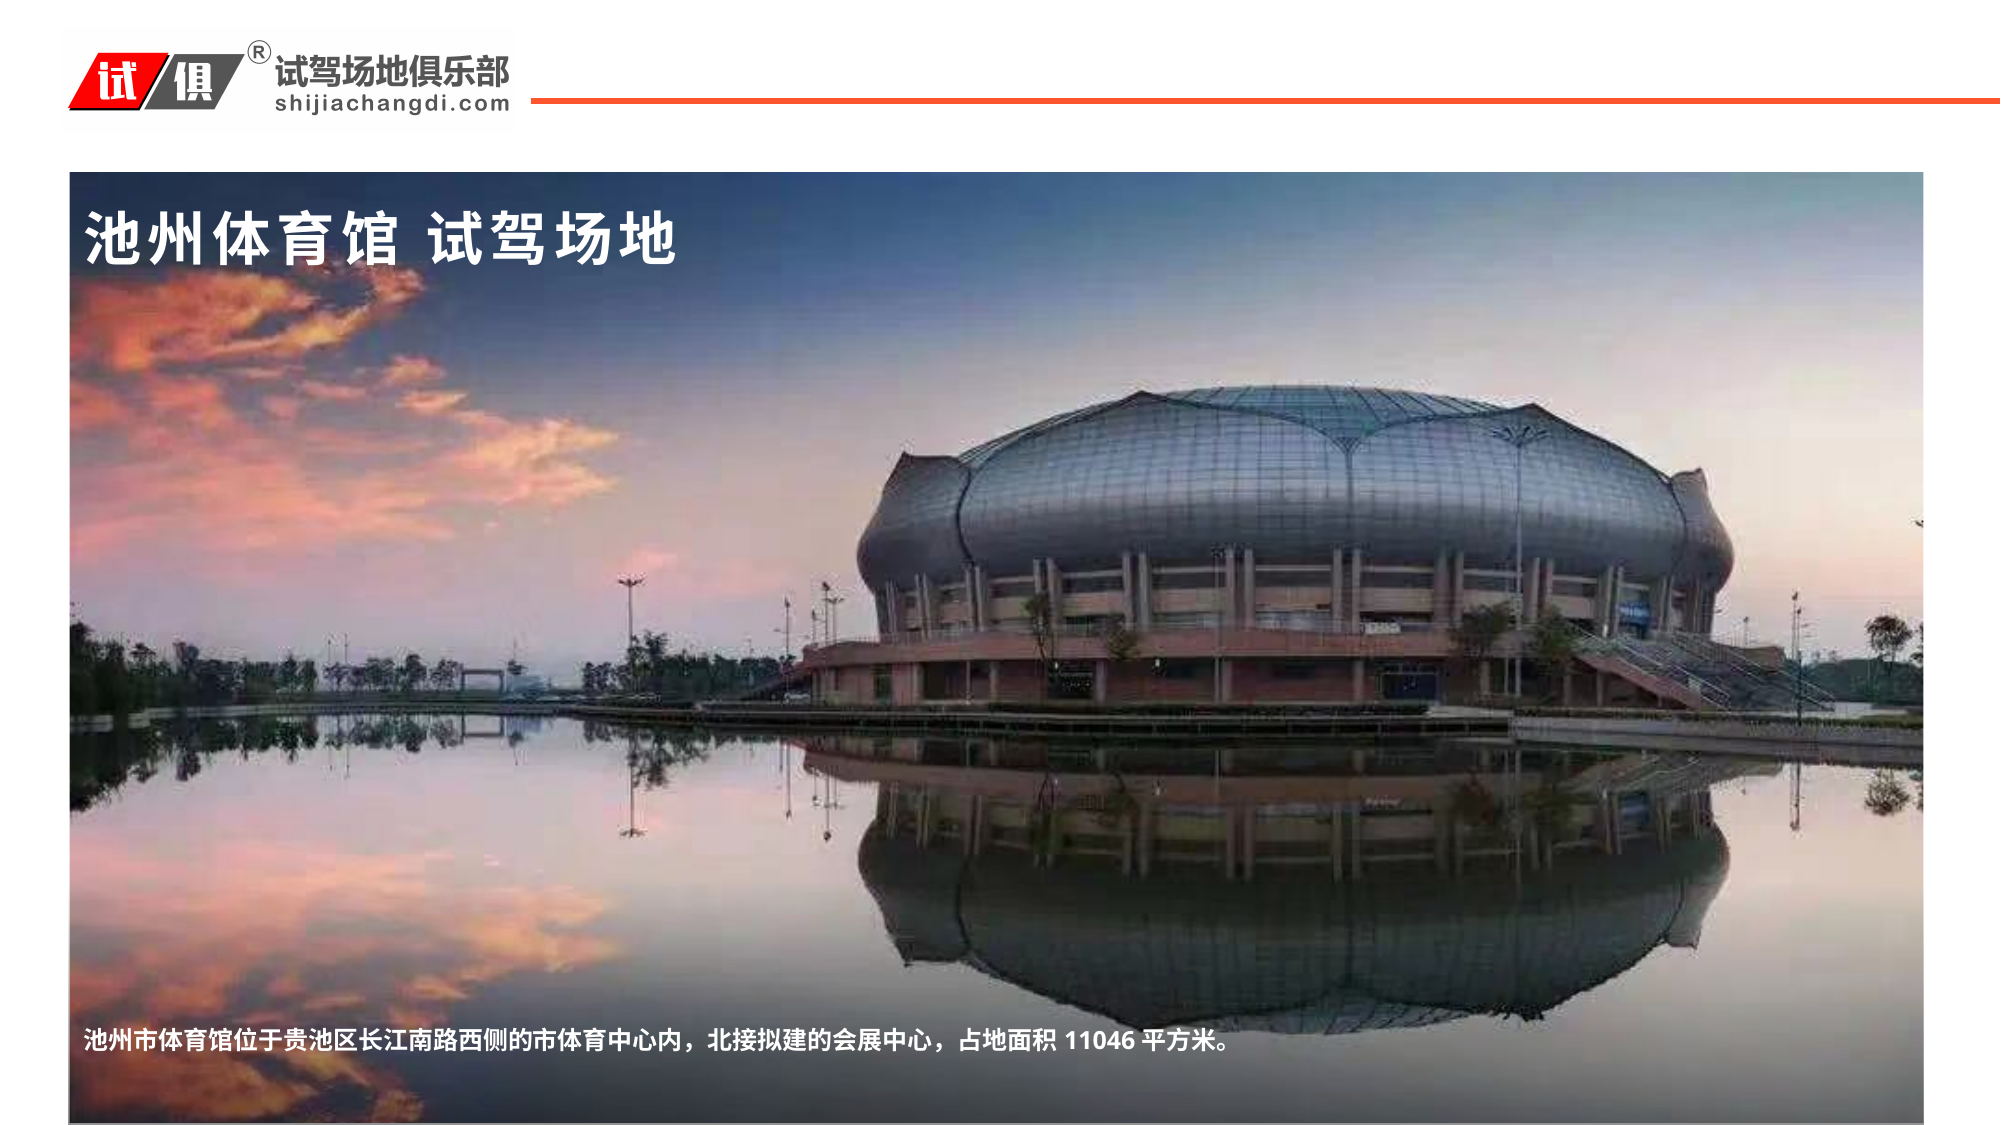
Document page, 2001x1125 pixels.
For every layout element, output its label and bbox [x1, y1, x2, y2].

picture [69, 172, 1924, 1123]
picture [62, 26, 515, 134]
text_box [68, 880, 1925, 1125]
